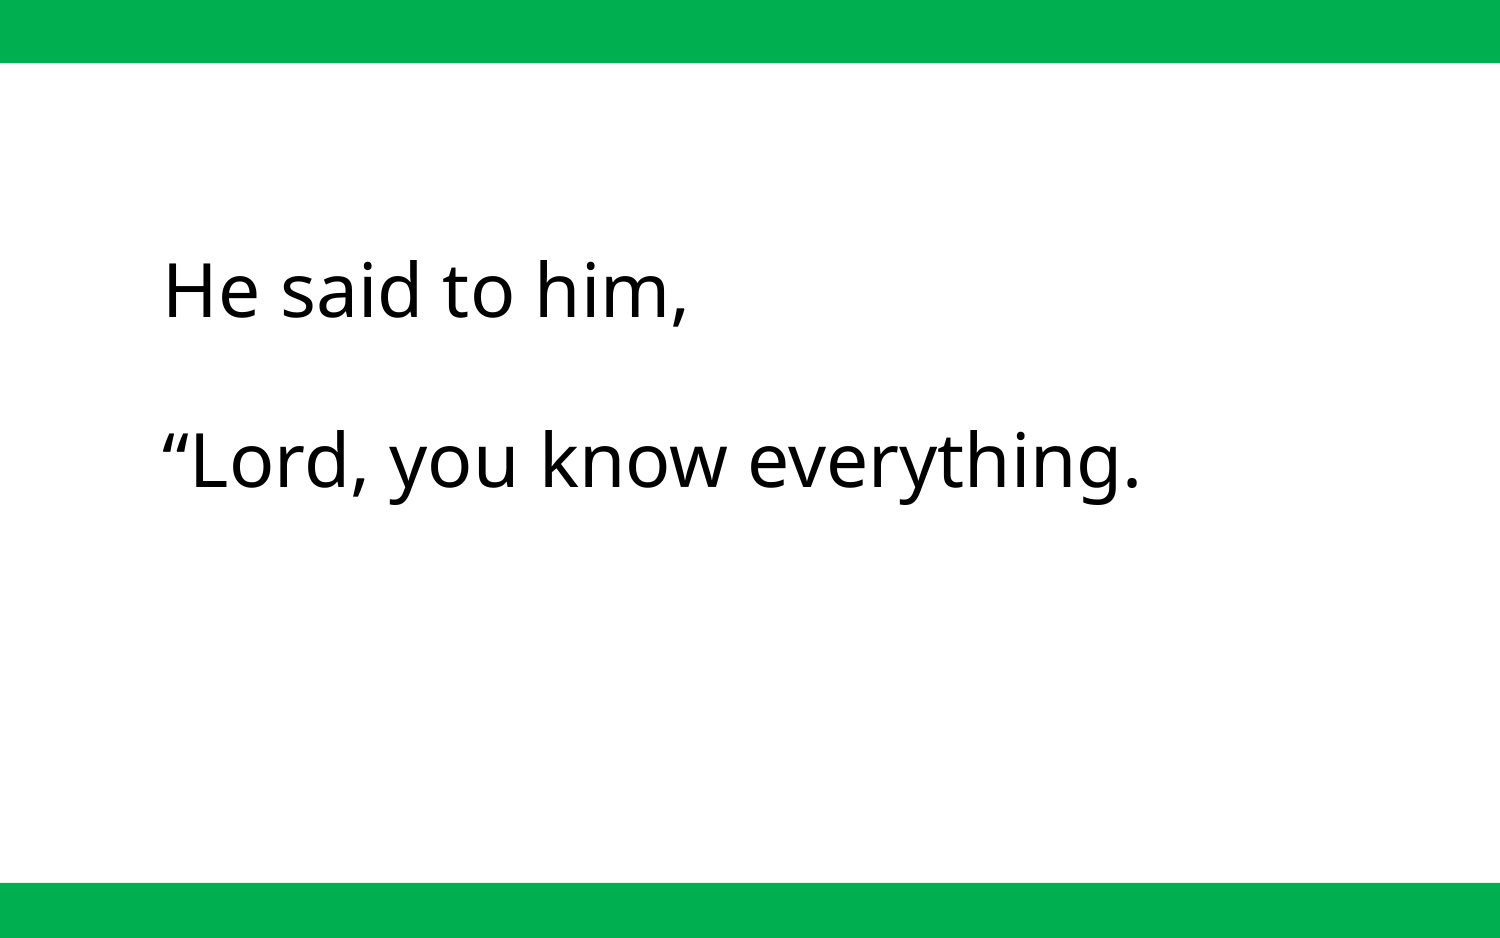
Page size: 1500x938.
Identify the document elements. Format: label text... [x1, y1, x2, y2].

text_box [0, 0, 1500, 64]
text_box [0, 882, 1500, 938]
text_box “Lord, you know everything. [148, 405, 1324, 510]
text_box He said to him, [148, 234, 1375, 340]
